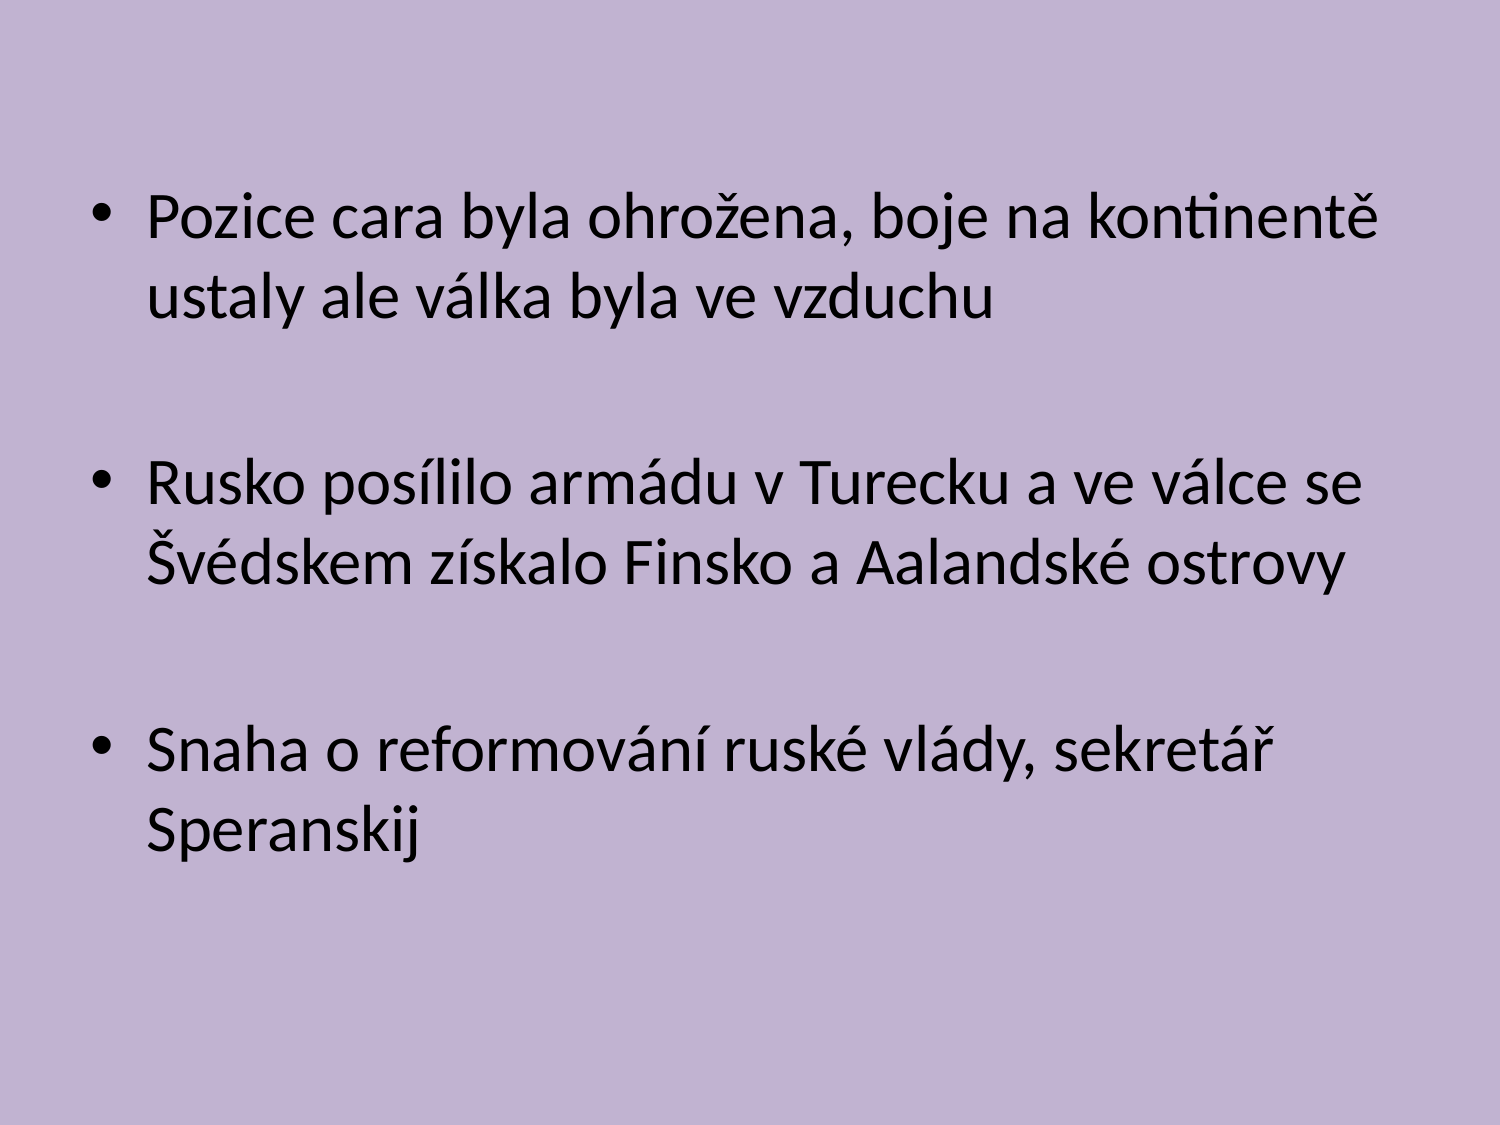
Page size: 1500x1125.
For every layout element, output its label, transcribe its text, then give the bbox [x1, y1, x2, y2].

list Pozice cara byla ohrožena, boje na kontinentě ustaly ale válka byla ve vzduchu Rusko posílilo armádu v Turecku a ve válce se Švédskem získalo Finsko a Aalandské ostrovy Snaha o reformování ruské vlády, sekretář Speranskij [75, 164, 1425, 1005]
